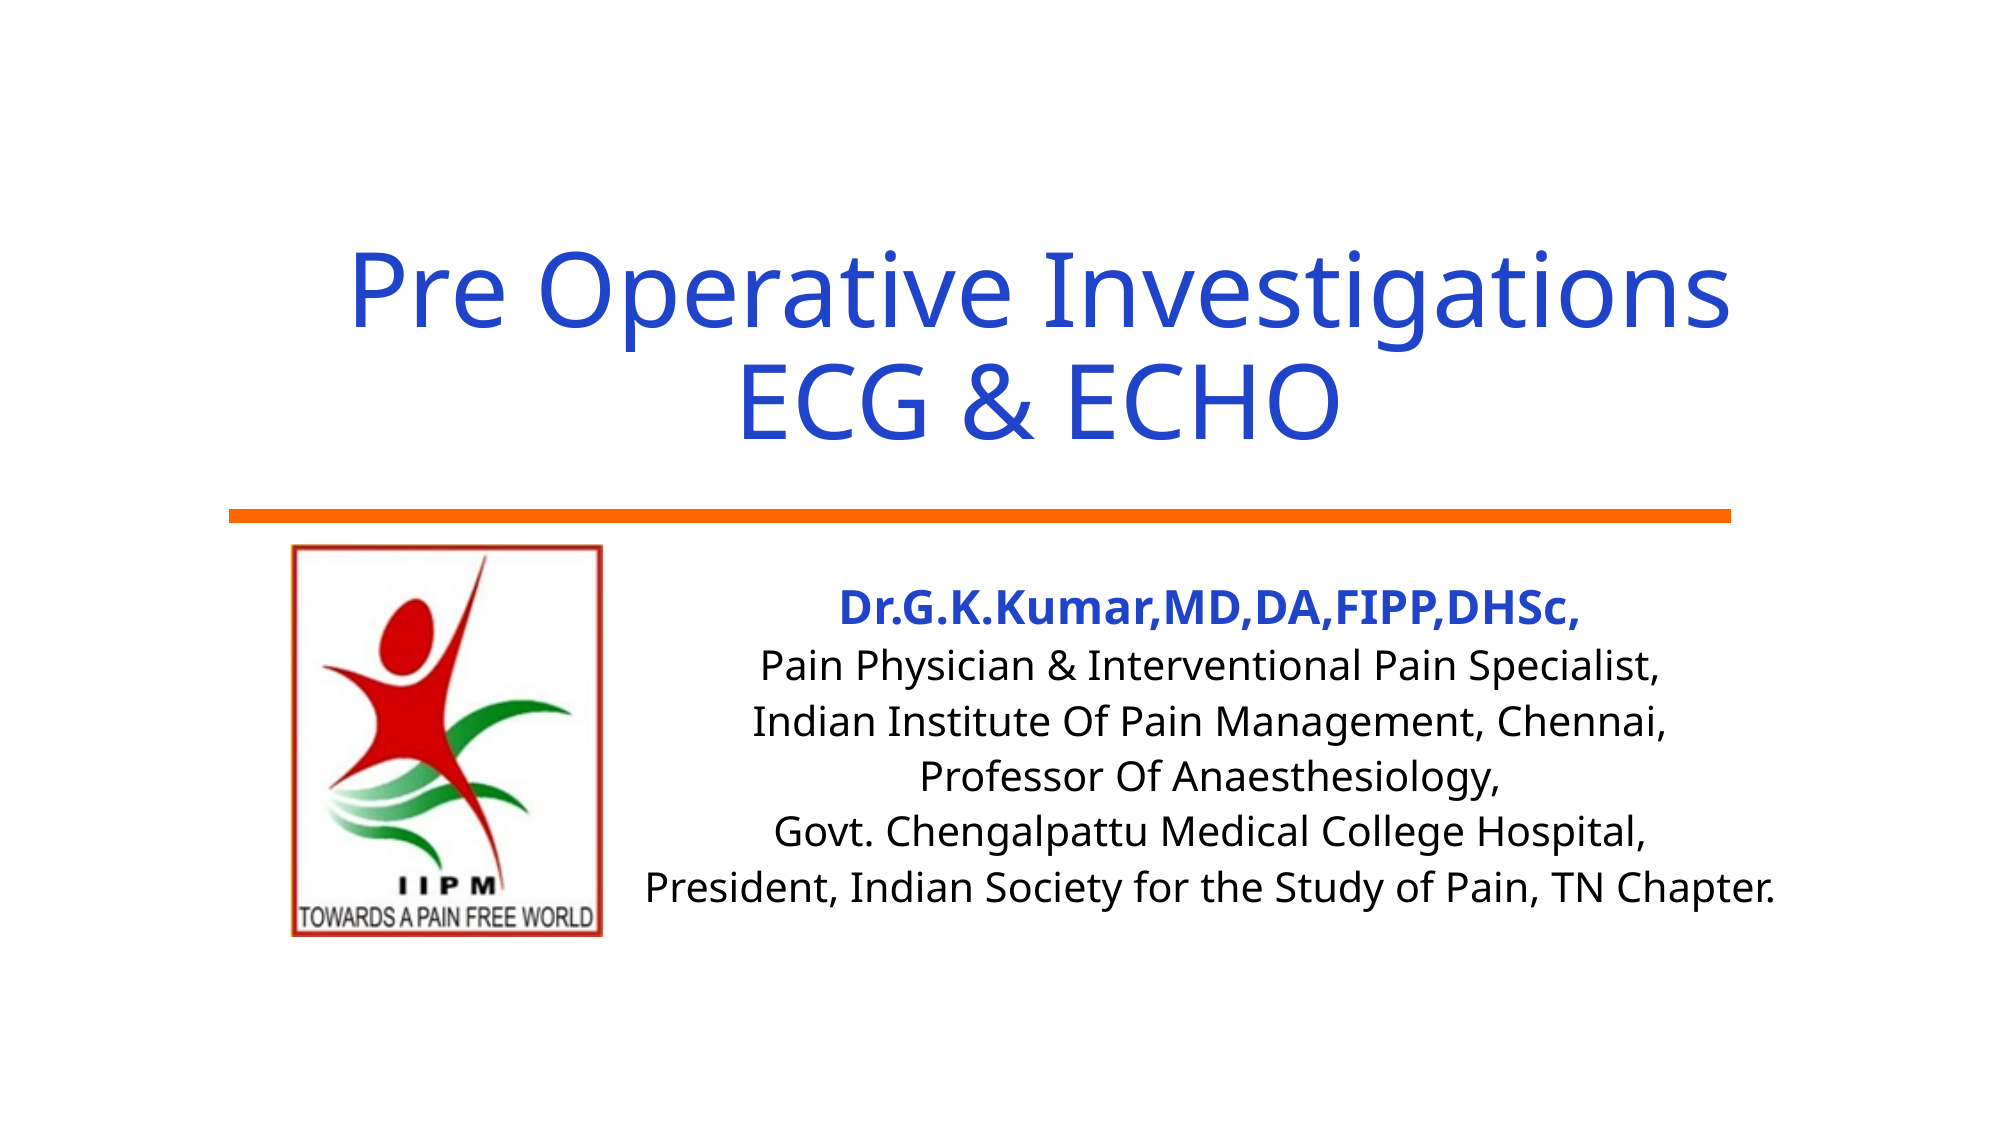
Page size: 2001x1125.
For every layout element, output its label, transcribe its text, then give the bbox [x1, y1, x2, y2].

picture [289, 544, 603, 938]
title Pre Operative Investigations ECG & ECHO [289, 77, 1791, 471]
subtitle Dr.G.K.Kumar,MD,DA,FIPP,DHSc, Pain Physician & Interventional Pain Specialist, Indian Institute Of Pain Management, Chennai, Professor Of Anaesthesiology, Govt. Chengalpattu Medical College Hospital, President, Indian Society for the Study of Pain, TN Chapter. [603, 561, 1856, 920]
